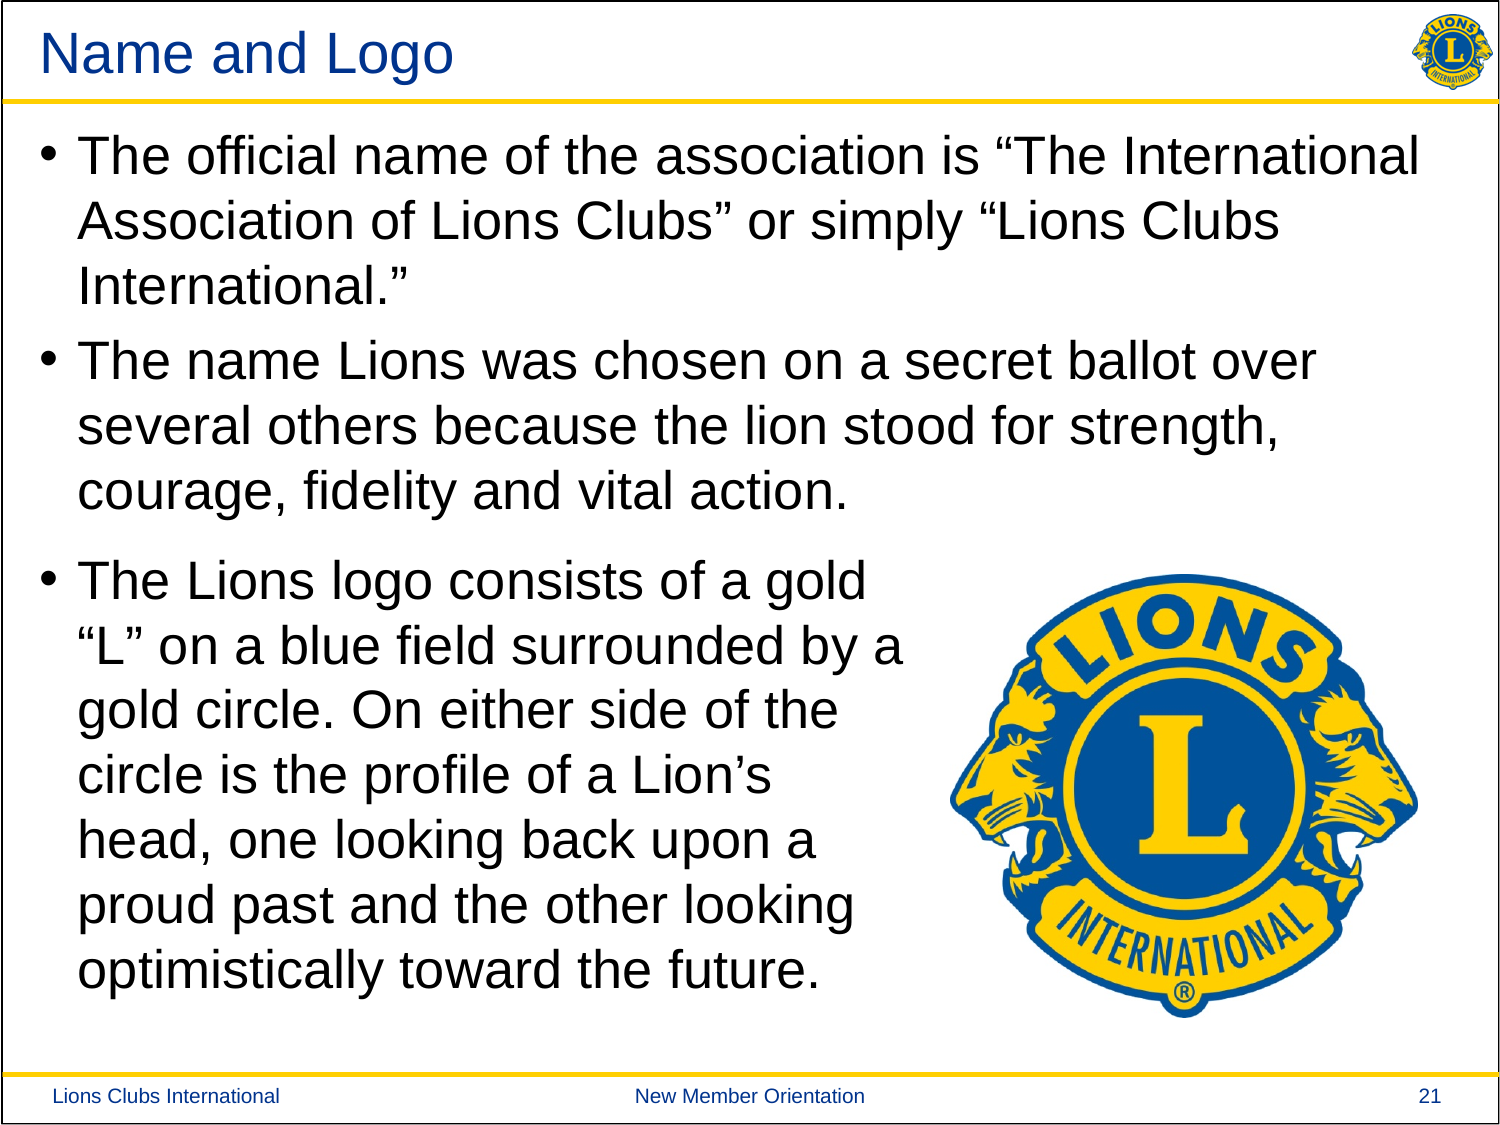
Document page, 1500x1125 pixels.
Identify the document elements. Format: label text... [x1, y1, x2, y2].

title Name and Logo [24, 12, 1401, 88]
list The official name of the association is “The International Association of Lions Clubs” or simply “Lions Clubs International.” The name Lions was chosen on a secret ballot over several others because the lion stood for strength, courage, fidelity and vital action. [24, 112, 1476, 1063]
picture [0, 0, 1500, 1125]
text_box The Lions logo consists of a gold “L” on a blue field surrounded by a gold circle. On either side of the circle is the profile of a Lion’s head, one looking back upon a proud past and the other looking optimistically toward the future. [24, 537, 938, 1063]
